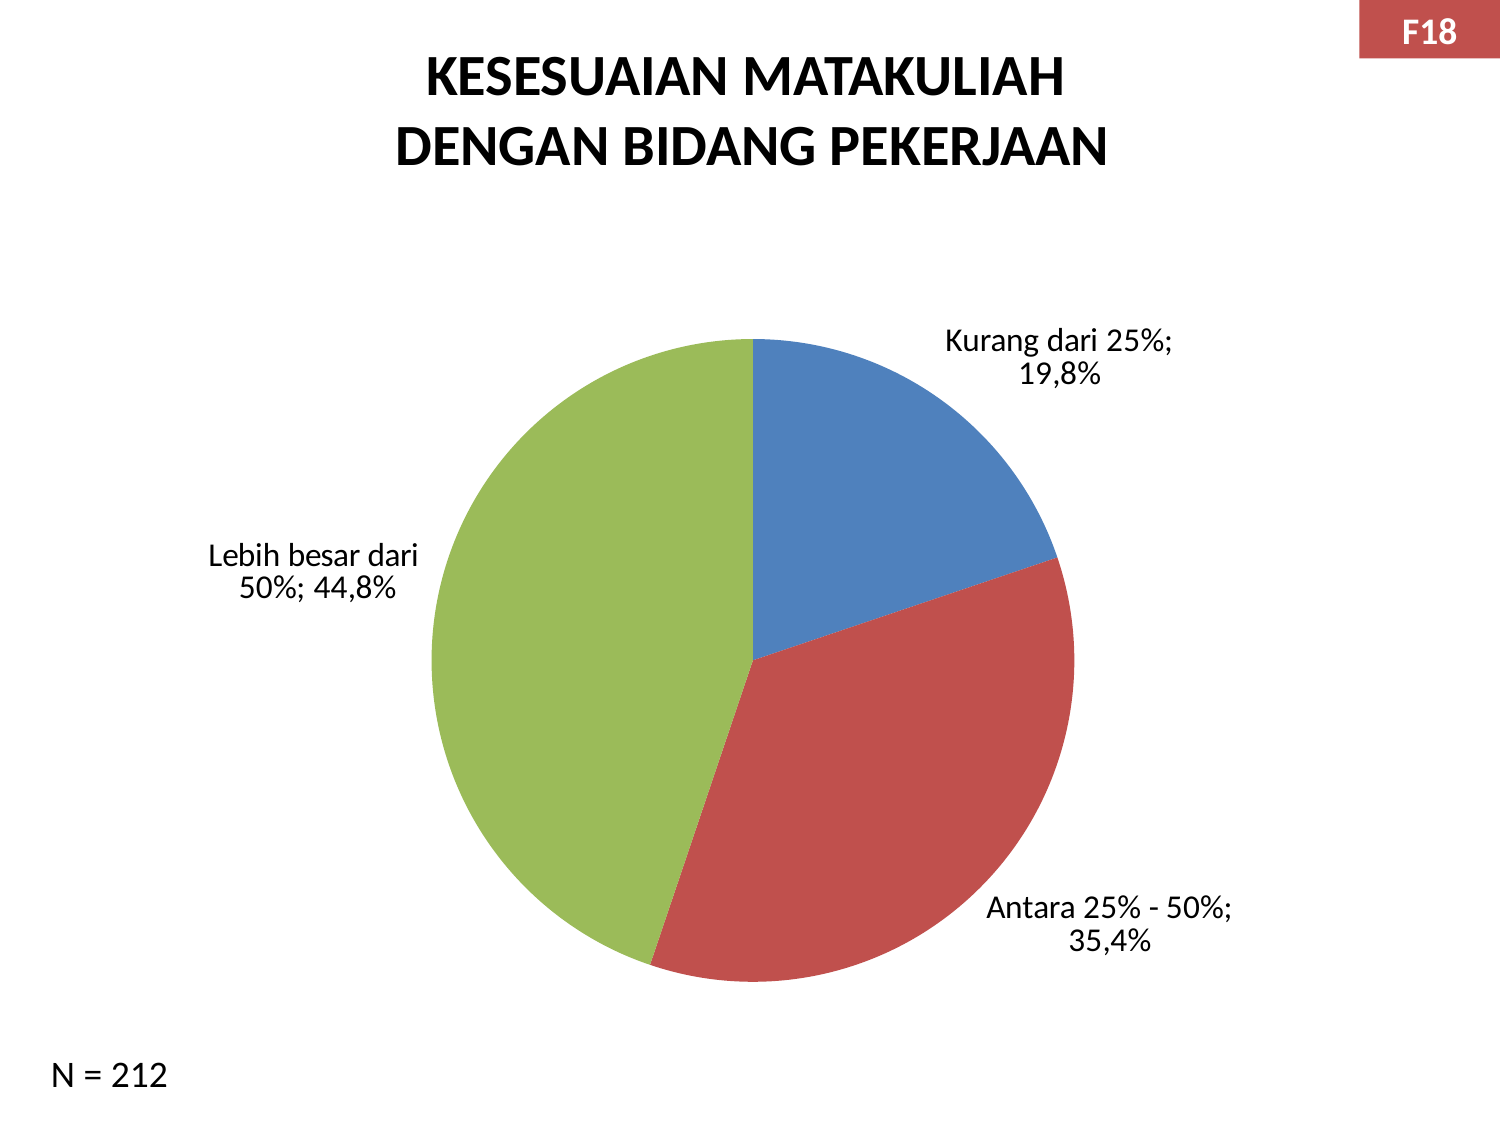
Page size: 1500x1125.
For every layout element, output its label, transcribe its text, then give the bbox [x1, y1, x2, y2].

text_box F18 [1357, 0, 1500, 61]
text_box N = 212 [36, 1042, 183, 1103]
chart [105, 269, 1395, 1044]
title KESESUAIAN MATAKULIAH DENGAN BIDANG PEKERJAAN [39, 45, 1465, 170]
